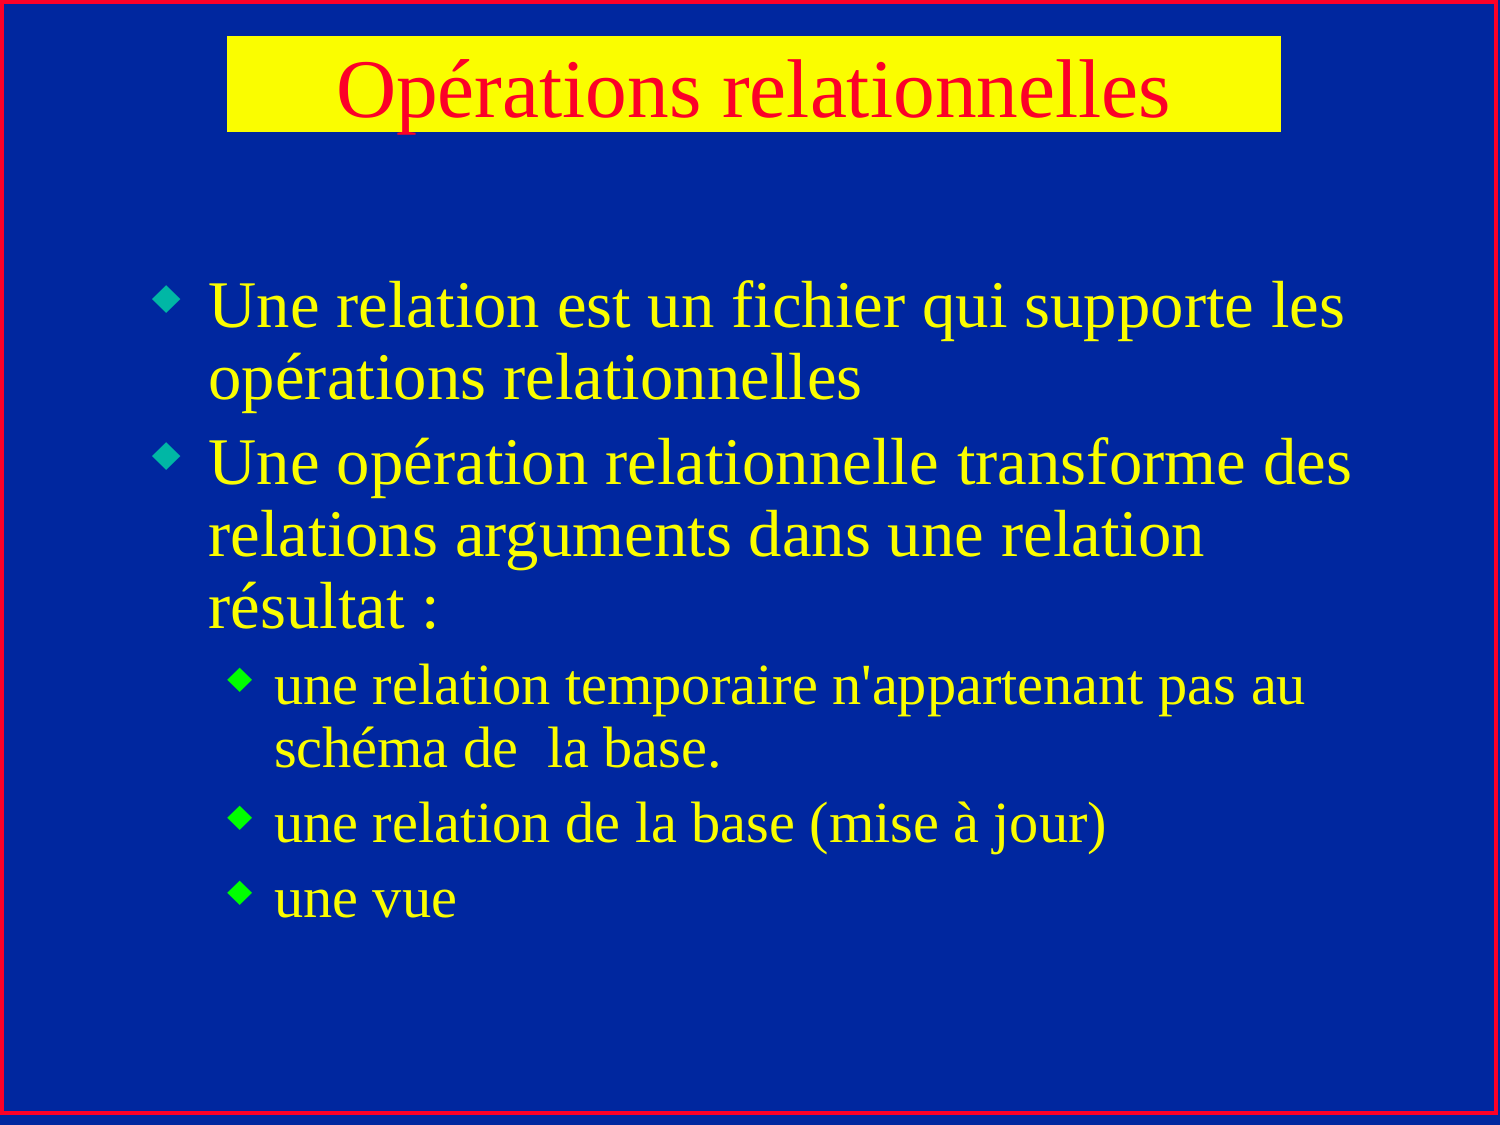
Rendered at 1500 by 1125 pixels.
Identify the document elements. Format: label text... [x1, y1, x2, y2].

title Opérations relationnelles [227, 36, 1281, 132]
list Une relation est un fichier qui supporte les opérations relationnelles Une opération relationnelle transforme des relations arguments dans une relation résultat : une relation temporaire n'appartenant pas au schéma de la base. une relation de la base (mise à jour) une vue [136, 261, 1413, 963]
